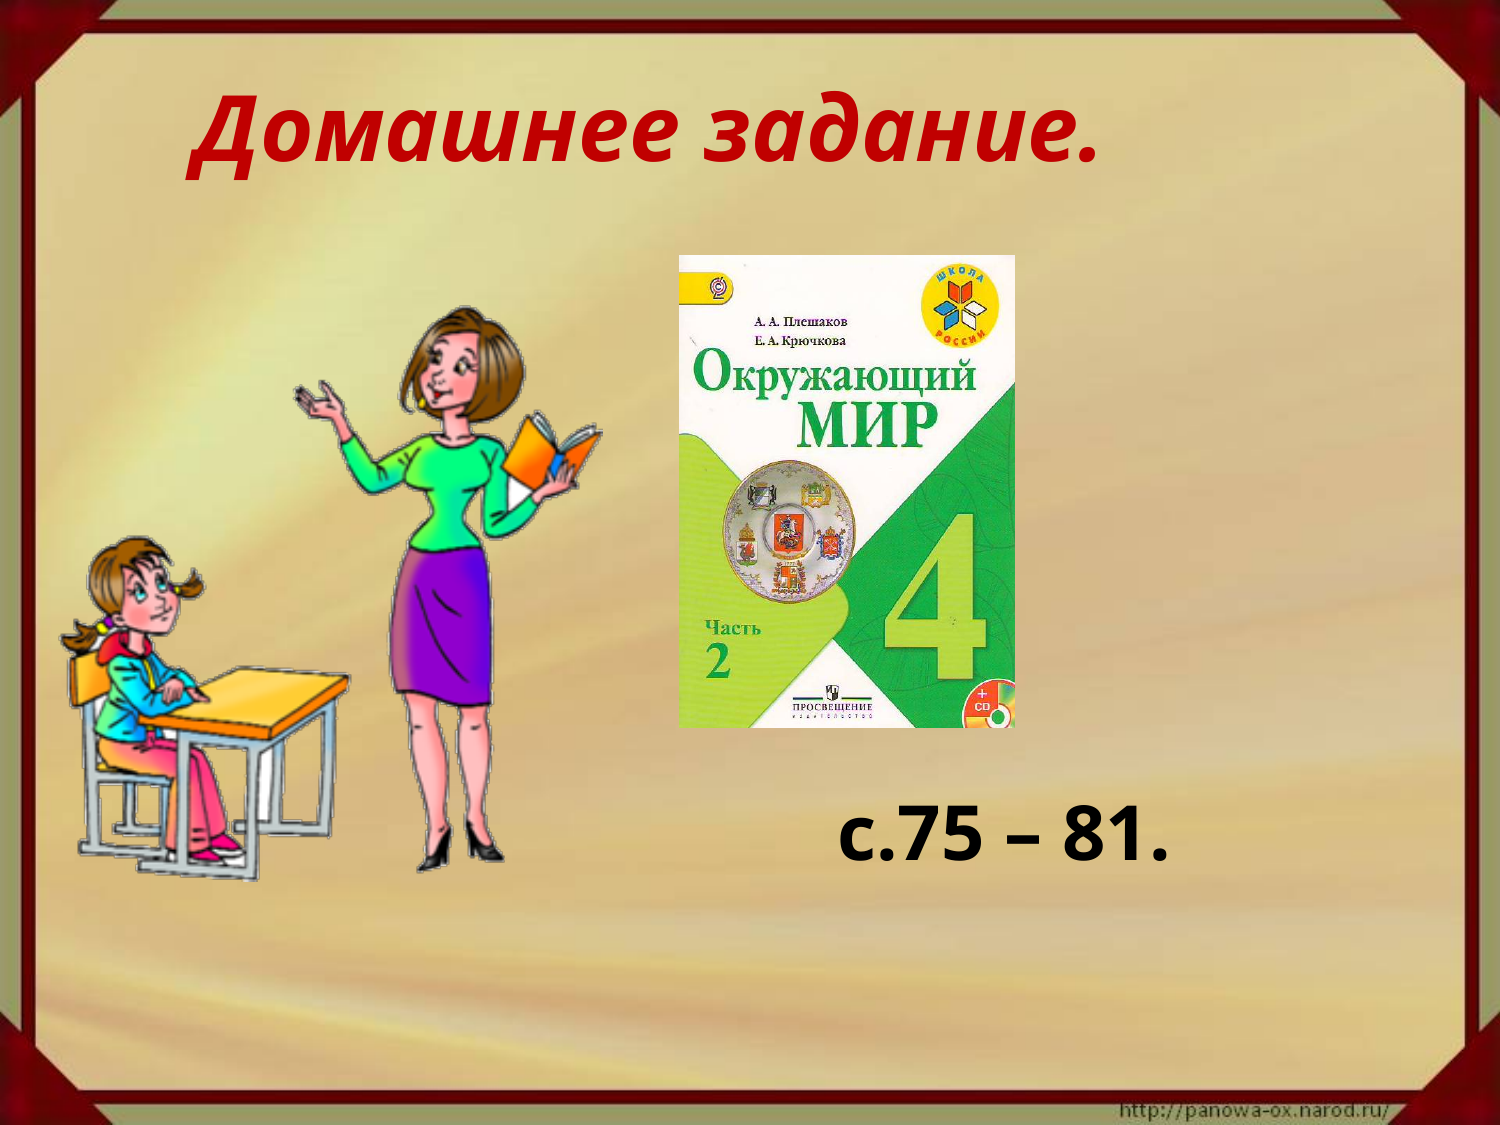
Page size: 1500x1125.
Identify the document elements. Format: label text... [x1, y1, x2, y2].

picture [0, 0, 1500, 1125]
list с.75 – 81. [572, 650, 1436, 975]
title Домашнее задание. [37, 52, 1263, 197]
